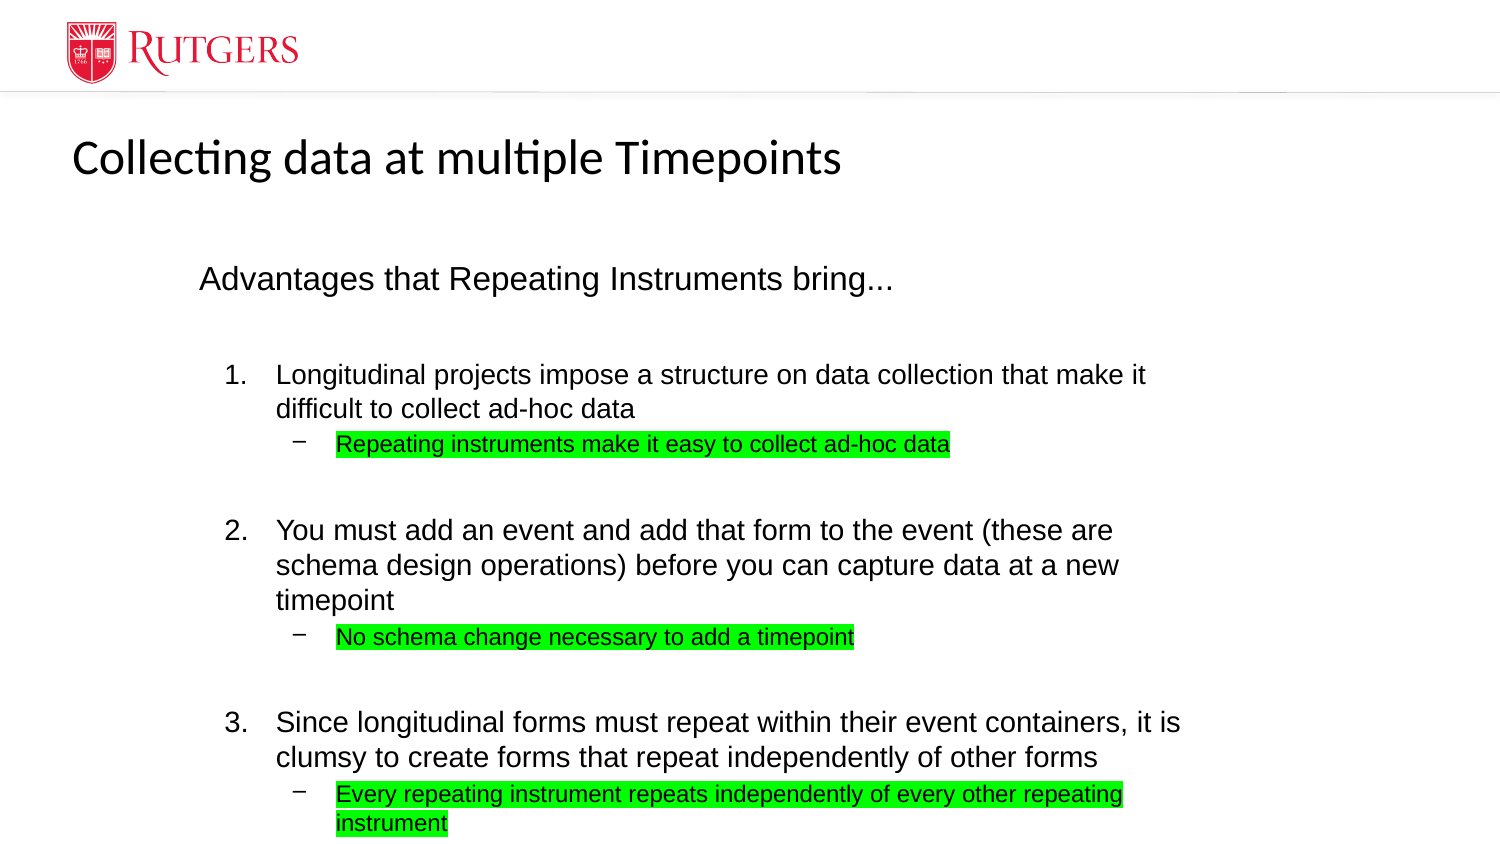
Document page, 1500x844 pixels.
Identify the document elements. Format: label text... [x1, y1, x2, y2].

list Longitudinal projects impose a structure on data collection that make it difficult to collect ad-hoc data Repeating instruments make it easy to collect ad-hoc data You must add an event and add that form to the event (these are schema design operations) before you can capture data at a new timepoint No schema change necessary to add a timepoint Since longitudinal forms must repeat within their event containers, it is clumsy to create forms that repeat independently of other forms Every repeating instrument repeats independently of every other repeating instrument [209, 349, 1232, 844]
picture [67, 22, 298, 84]
title Advantages that Repeating Instruments bring... [184, 227, 1500, 327]
text_box Collecting data at multiple Timepoints [57, 104, 1408, 204]
